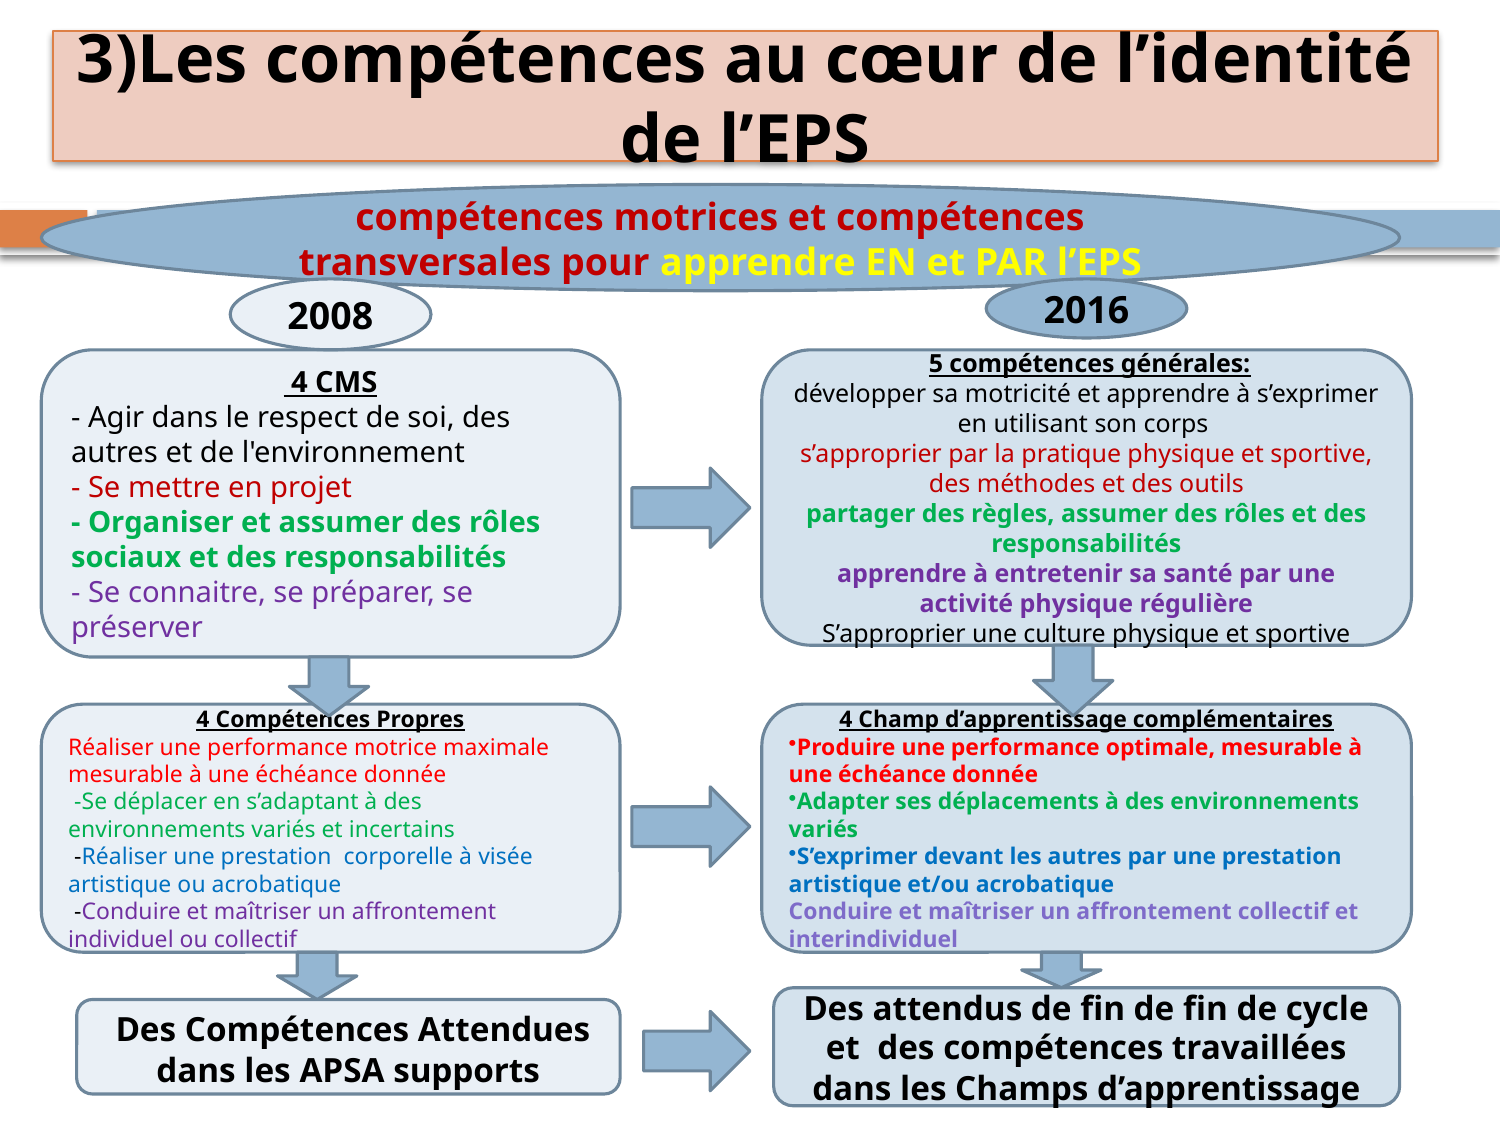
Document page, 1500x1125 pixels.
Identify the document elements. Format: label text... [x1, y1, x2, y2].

text_box [275, 950, 359, 1001]
text_box Des Compétences Attendues dans les APSA supports [75, 997, 622, 1096]
text_box 4 Champ d’apprentissage complémentaires Produire une performance optimale, mesurable à une échéance donnée Adapter ses déplacements à des environnements variés S’exprimer devant les autres par une prestation artistique et/ou acrobatique Conduire et maîtriser un affrontement collectif et interindividuel [760, 702, 1414, 954]
text_box 4 Compétences Propres Réaliser une performance motrice maximale mesurable à une échéance donnée -Se déplacer en s’adaptant à des environnements variés et incertains -Réaliser une prestation corporelle à visée artistique ou acrobatique -Conduire et maîtriser un affrontement individuel ou collectif [39, 702, 622, 954]
text_box compétences motrices et compétences transversales pour apprendre EN et PAR l’EPS [39, 182, 1402, 293]
text_box [1032, 643, 1115, 718]
text_box 5 compétences générales: développer sa motricité et apprendre à s’exprimer en utilisant son corps s’approprier par la pratique physique et sportive, des méthodes et des outils partager des règles, assumer des rôles et des responsabilités apprendre à entretenir sa santé par une activité physique régulière S’approprier une culture physique et sportive [760, 348, 1414, 647]
text_box [642, 1009, 752, 1093]
text_box [630, 785, 752, 868]
text_box [630, 466, 752, 549]
text_box [287, 655, 371, 718]
text_box 4 CMS - Agir dans le respect de soi, des autres et de l'environnement - Se mettre en projet - Organiser et assumer des rôles sociaux et des responsabilités - Se connaitre, se préparer, se préserver [39, 348, 622, 659]
text_box 2008 [228, 277, 433, 352]
text_box 2016 [984, 277, 1189, 340]
title 3)Les compétences au cœur de l’identité de l’EPS [52, 30, 1439, 162]
text_box Des attendus de fin de fin de cycle et des compétences travaillées dans les Champs d’apprentissage [772, 986, 1402, 1108]
text_box [1020, 950, 1103, 990]
